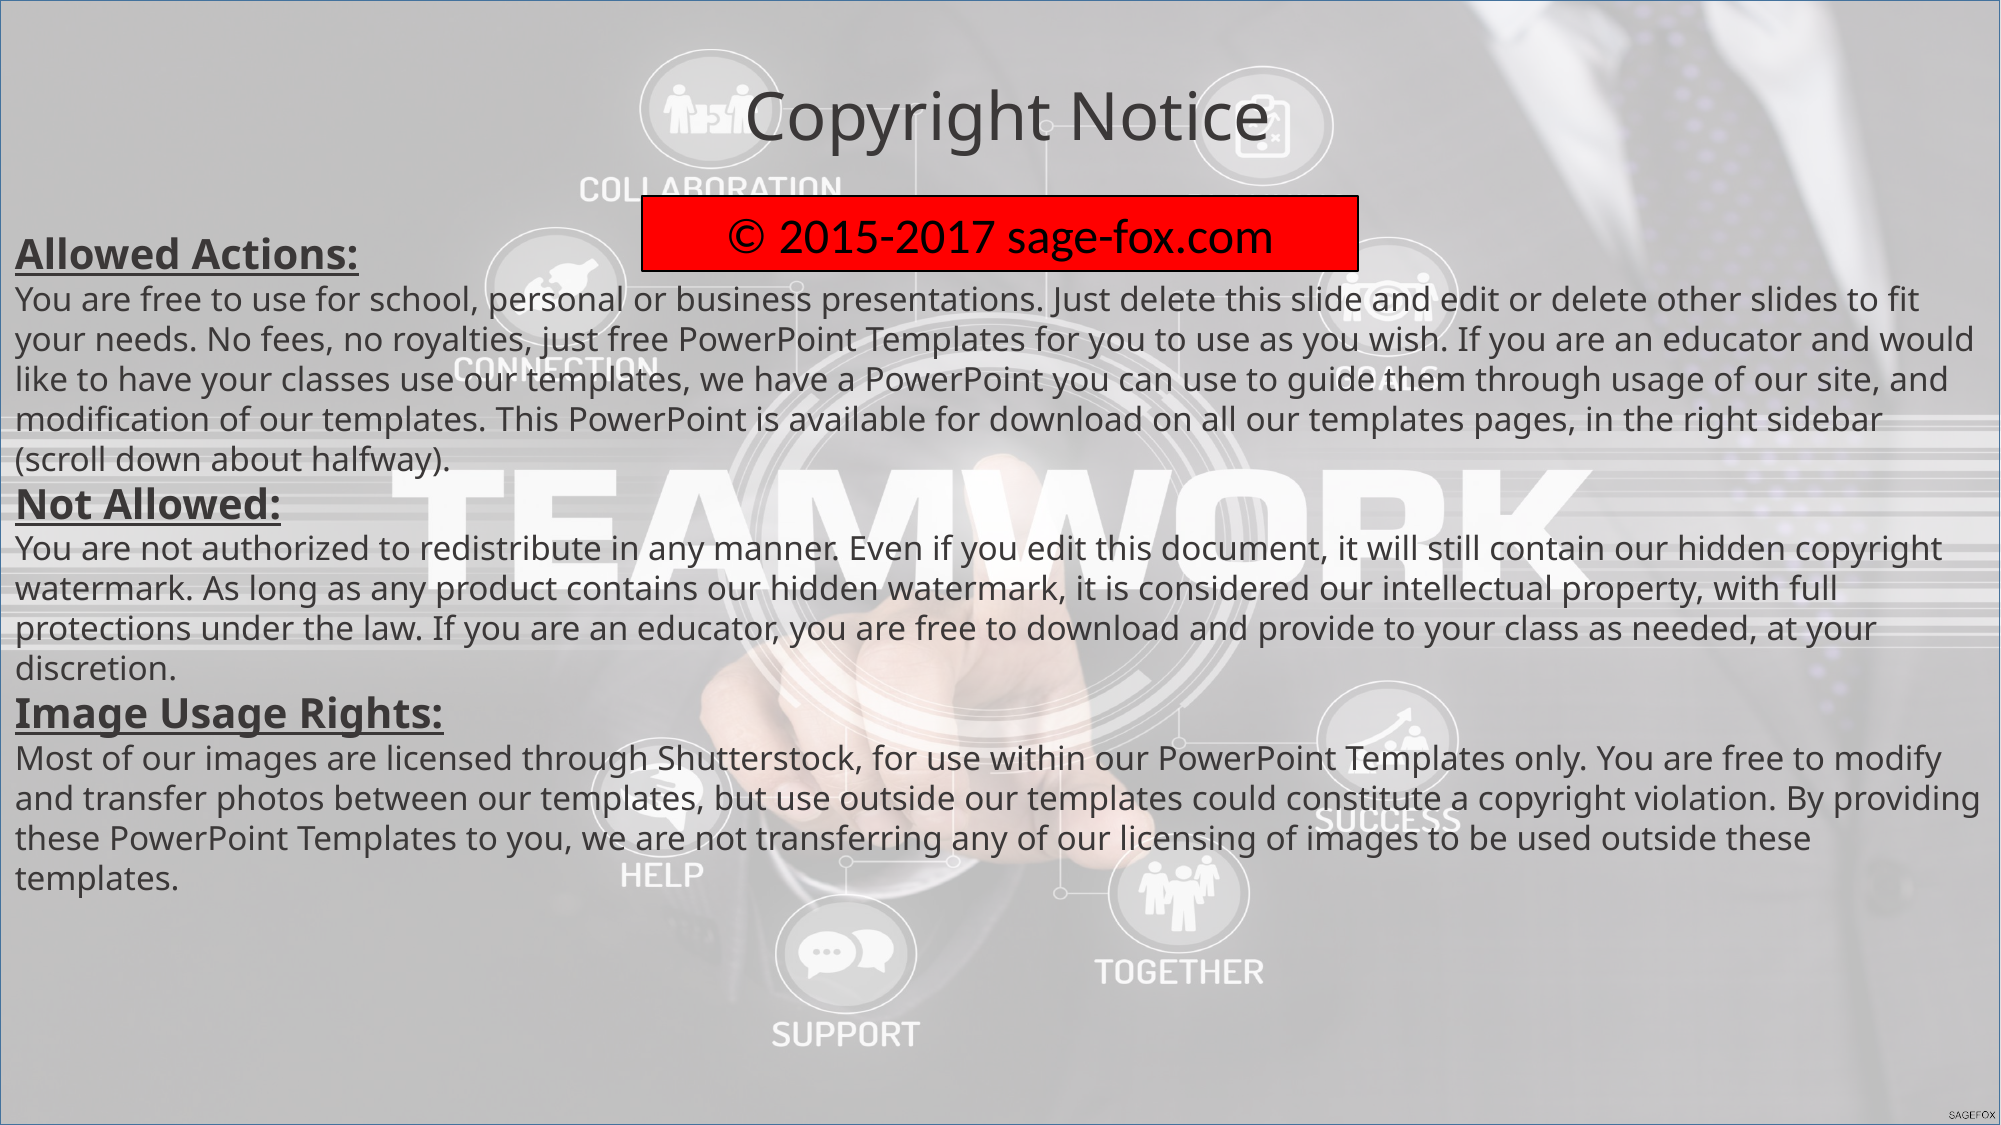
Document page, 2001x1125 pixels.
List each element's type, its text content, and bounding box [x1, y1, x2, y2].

title Copyright Notice [493, 60, 1524, 178]
text_box Allowed Actions: You are free to use for school, personal or business presentations. Just delete this slide and edit or delete other slides to fit your needs. No fees, no royalties, just free PowerPoint Templates for you to use as you wish. If you are an educator and would like to have your classes use our templates, we have a PowerPoint you can use to guide them through usage of our site, and modification of our templates. This PowerPoint is available for download on all our templates pages, in the right sidebar (scroll down about halfway). Not Allowed: You are not authorized to redistribute in any manner. Even if you edit this document, it will still contain our hidden copyright watermark. As long as any product contains our hidden watermark, it is considered our intellectual property, with full protections under the law. If you are an educator, you are free to download and provide to your class as needed, at your discretion. Image Usage Rights: Most of our images are licensed through Shutterstock, for use within our PowerPoint Templates only. You are free to modify and transfer photos between our templates, but use outside our templates could constitute a copyright violation. By providing these PowerPoint Templates to you, we are not transferring any of our licensing of images to be used outside these templates. [0, 0, 2000, 1125]
text_box © 2015-2017 sage-fox.com [641, 196, 1358, 272]
